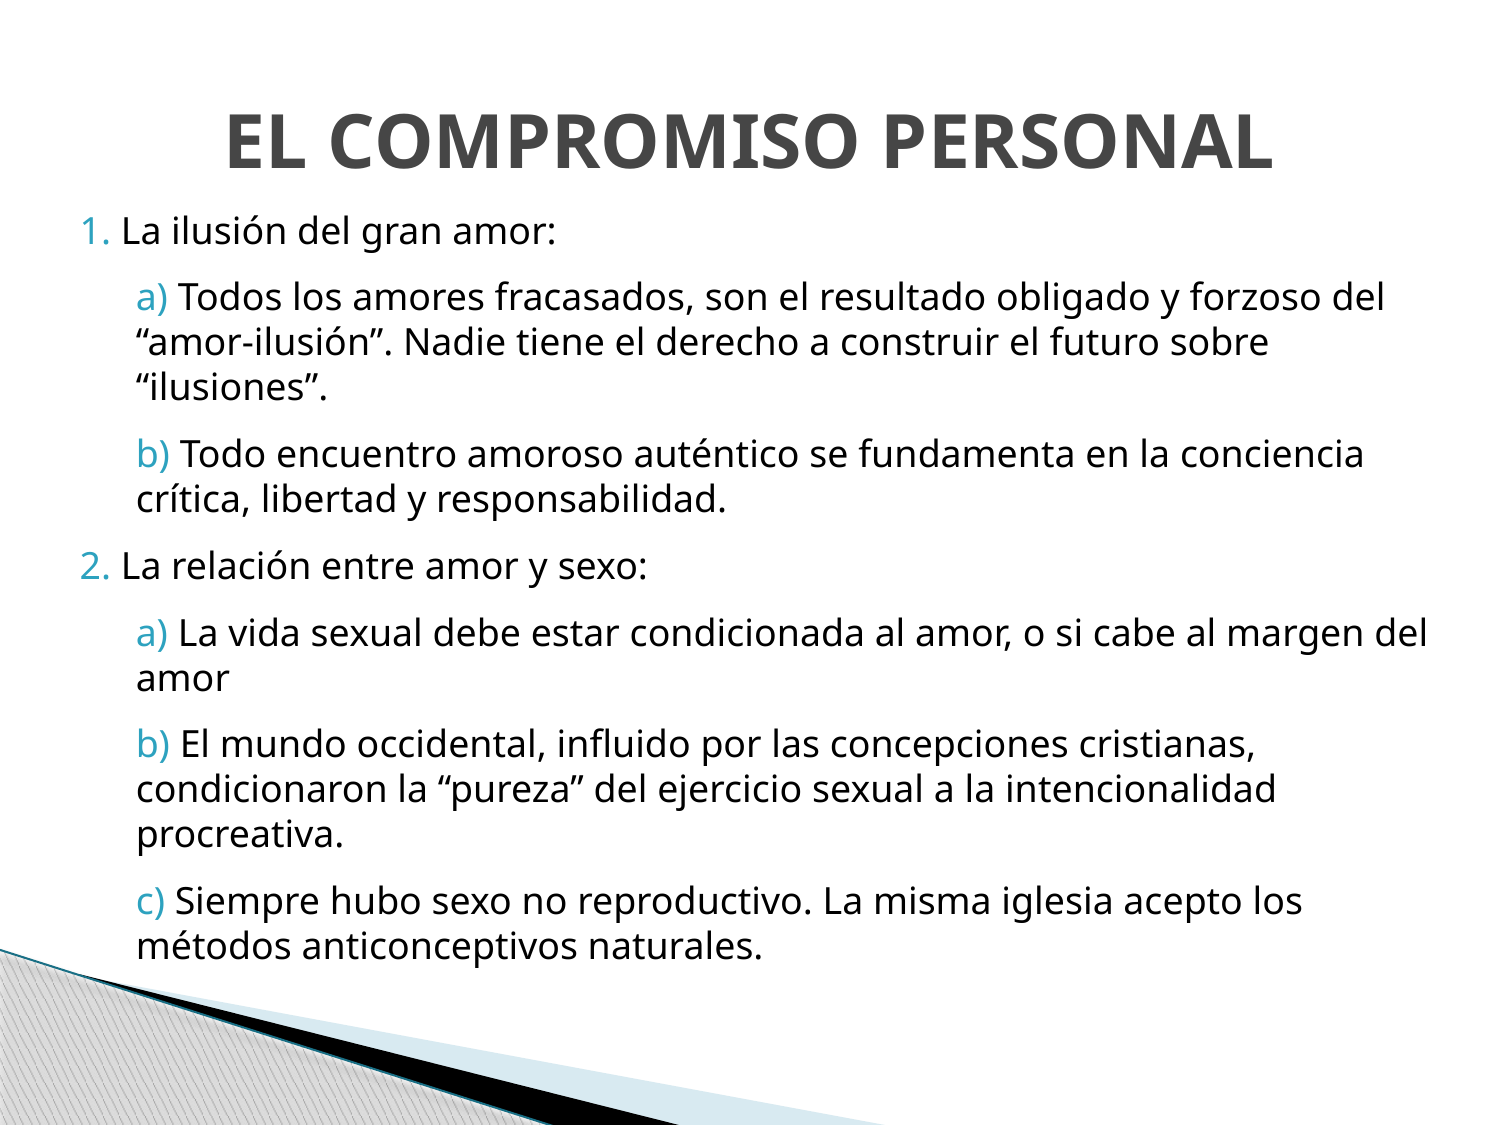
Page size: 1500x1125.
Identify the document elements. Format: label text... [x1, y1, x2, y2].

list 1. La ilusión del gran amor: a) Todos los amores fracasados, son el resultado obligado y forzoso del “amor-ilusión”. Nadie tiene el derecho a construir el futuro sobre “ilusiones”. b) Todo encuentro amoroso auténtico se fundamenta en la conciencia crítica, libertad y responsabilidad. 2. La relación entre amor y sexo: a) La vida sexual debe estar condicionada al amor, o si cabe al margen del amor b) El mundo occidental, influido por las concepciones cristianas, condicionaron la “pureza” del ejercicio sexual a la intencionalidad procreativa. c) Siempre hubo sexo no reproductivo. La misma iglesia acepto los métodos anticonceptivos naturales. [46, 199, 1477, 1020]
title EL COMPROMISO PERSONAL [75, 45, 1425, 233]
